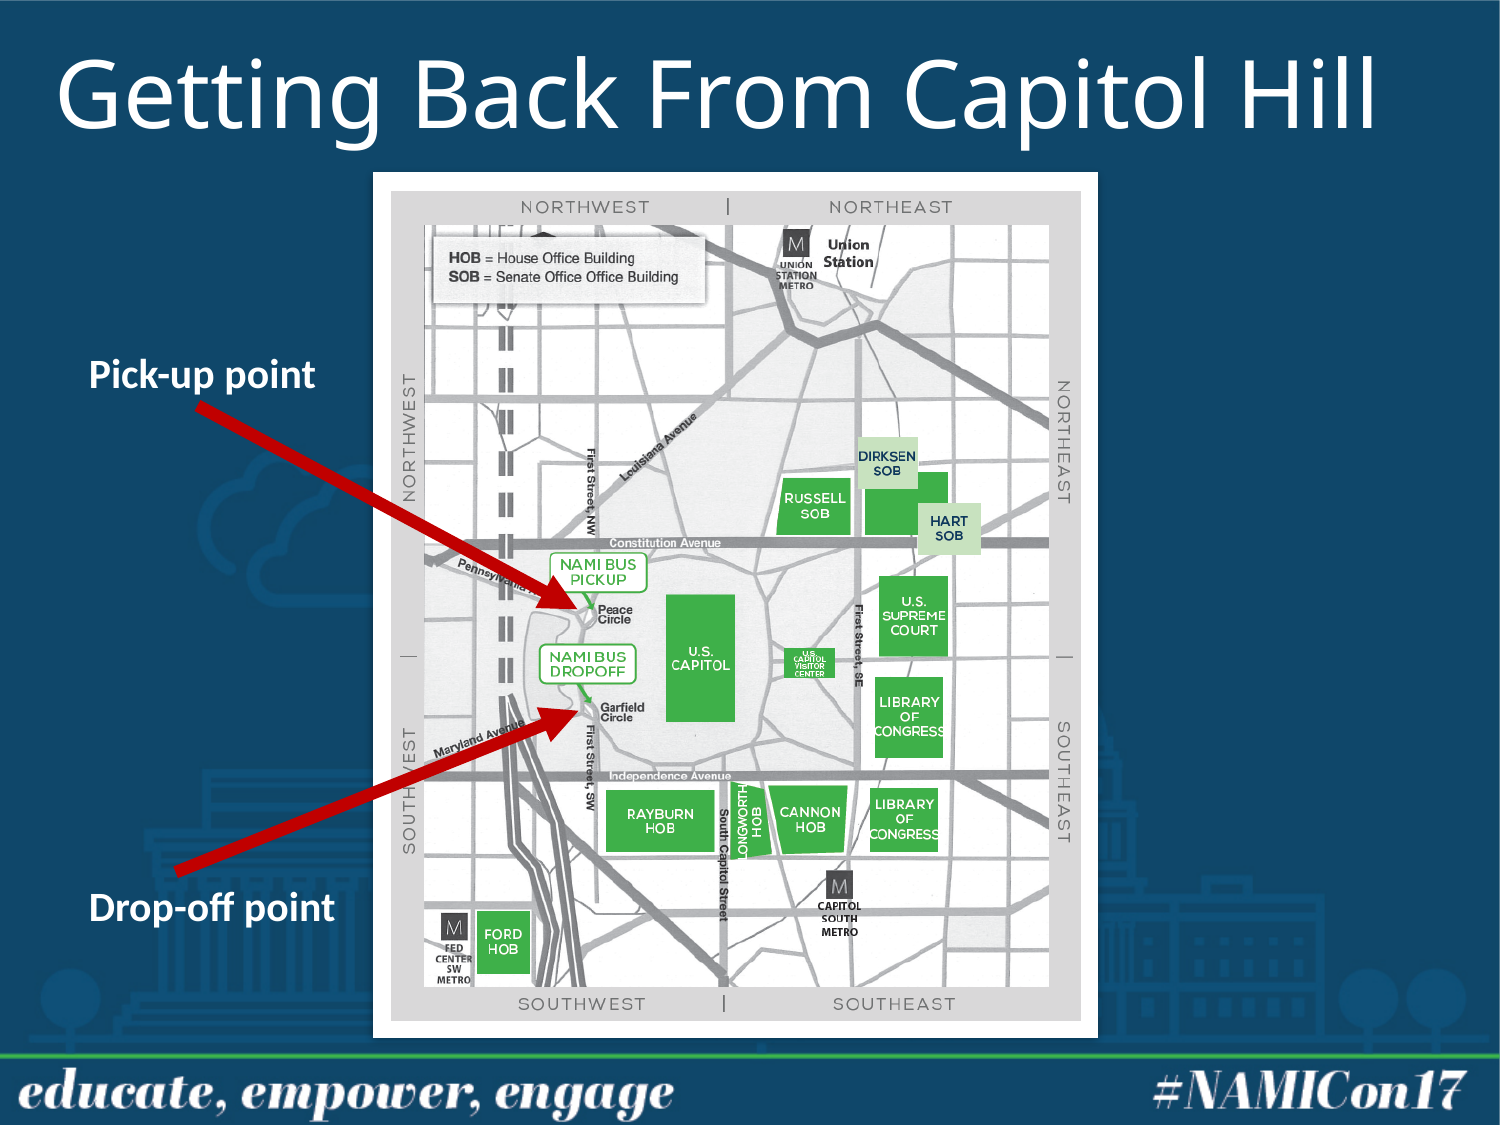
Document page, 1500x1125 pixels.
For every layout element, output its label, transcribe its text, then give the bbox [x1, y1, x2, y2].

text_box Drop-off point [73, 872, 355, 938]
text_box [175, 710, 579, 873]
text_box Pick-up point [73, 339, 355, 405]
picture [0, 0, 1500, 1125]
title Getting Back From Capitol Hill [39, 29, 1469, 168]
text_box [197, 405, 578, 610]
